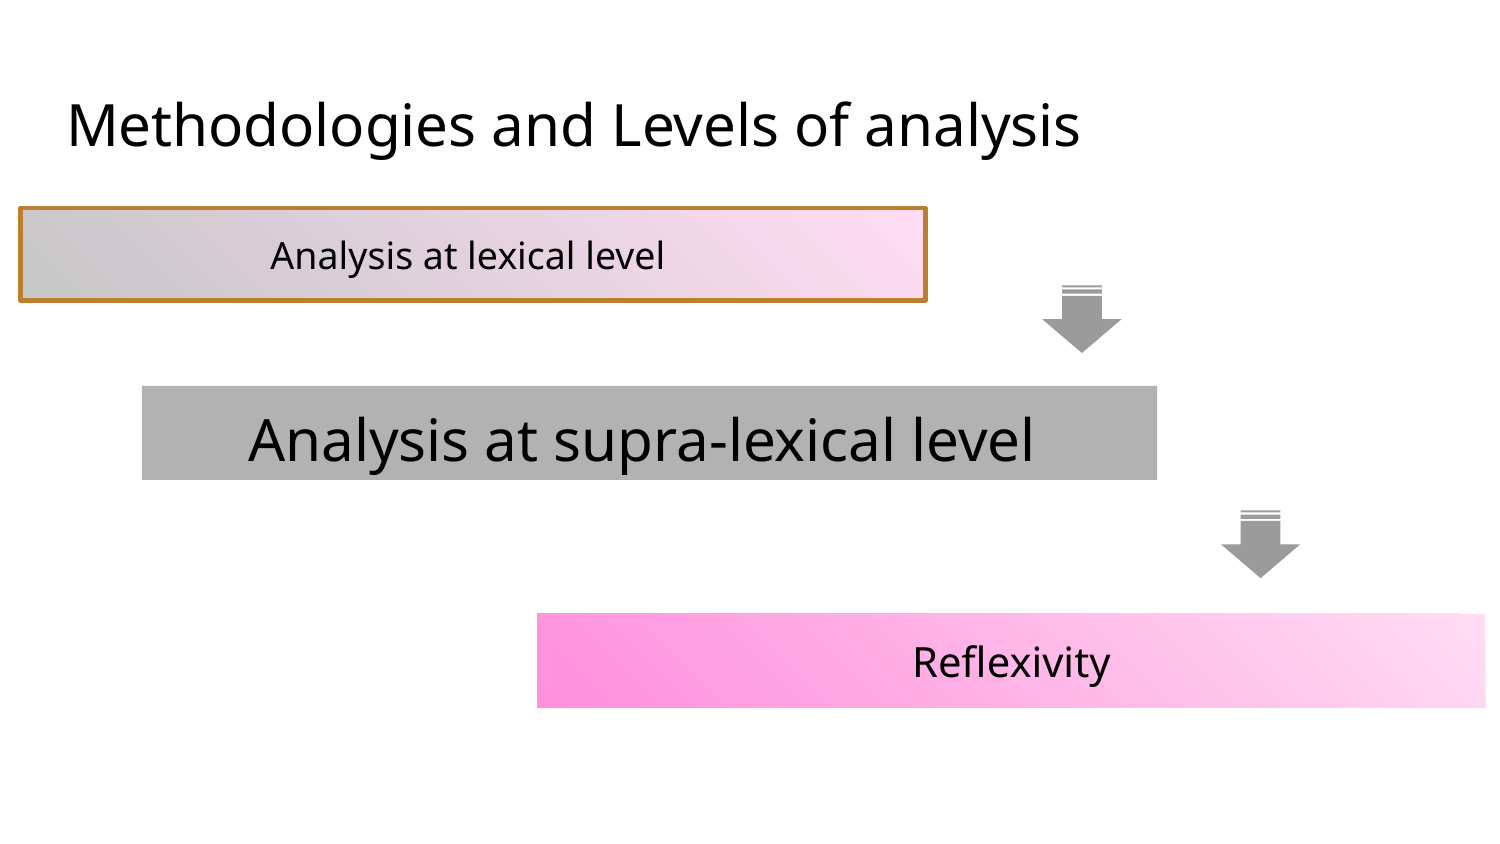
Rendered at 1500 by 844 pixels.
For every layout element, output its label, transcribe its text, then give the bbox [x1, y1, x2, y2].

text_box [1218, 508, 1303, 580]
text_box [1040, 283, 1124, 355]
title Methodologies and Levels of analysis [51, 72, 1449, 167]
text_box Reflexivity [535, 612, 1488, 710]
text_box Analysis at lexical level [18, 206, 928, 303]
list Analysis at supra-lexical level [140, 384, 1159, 482]
